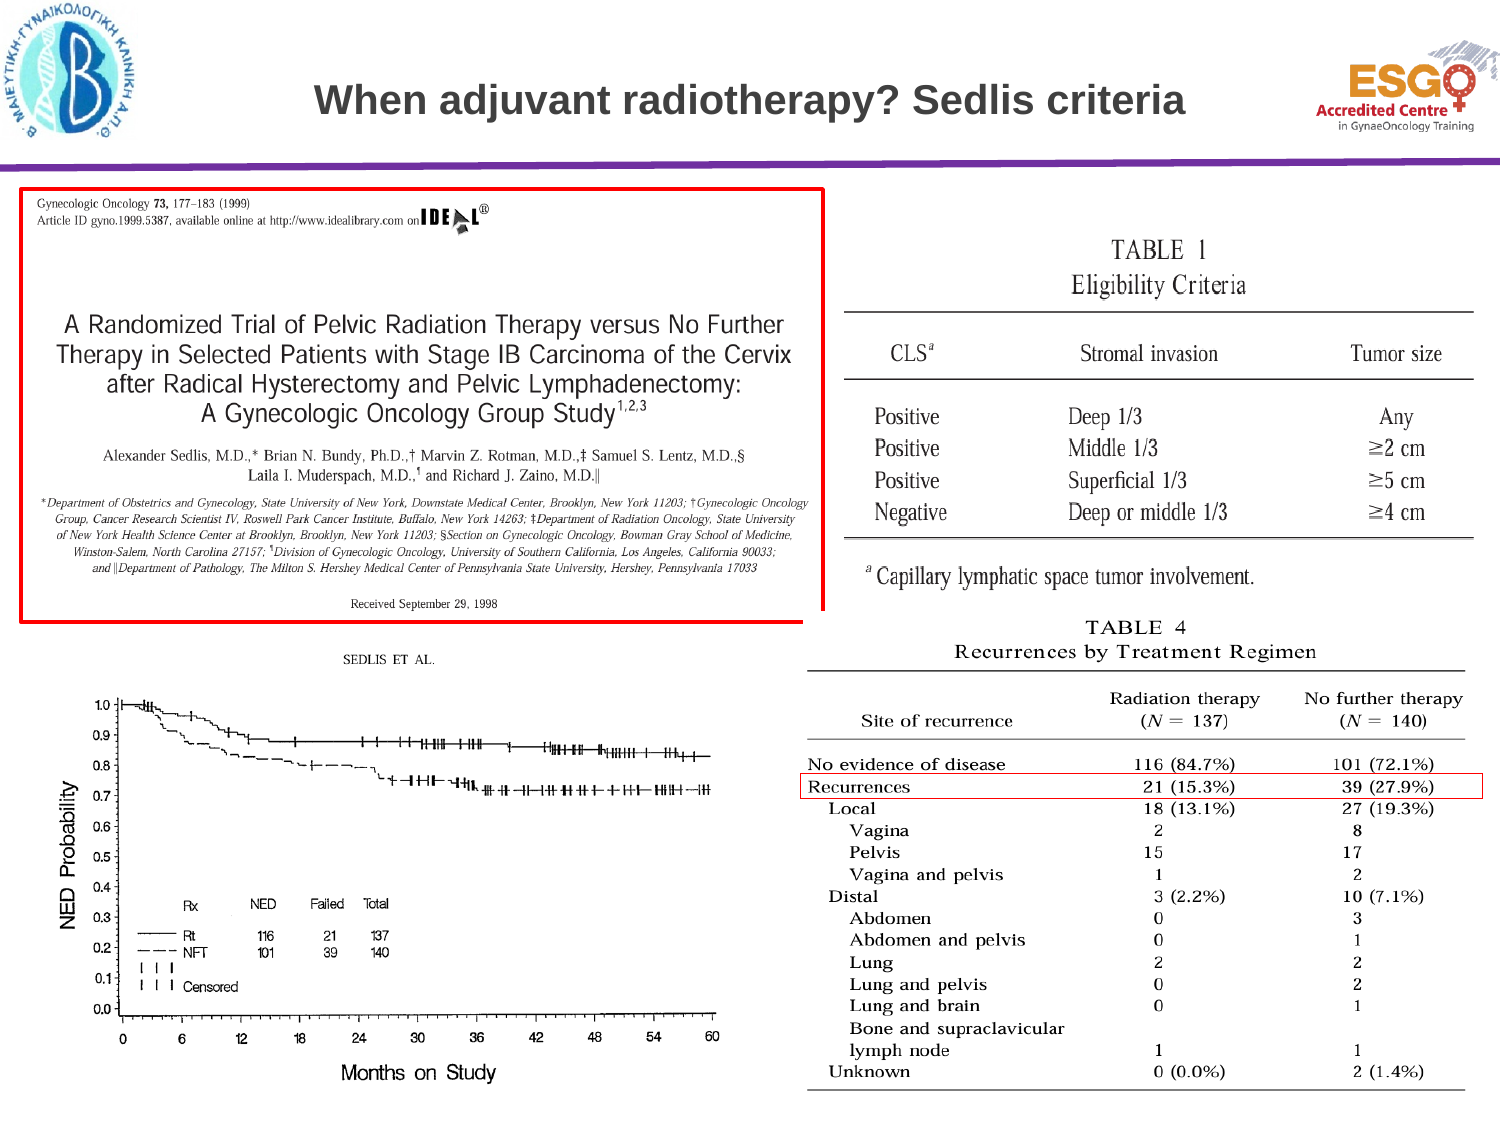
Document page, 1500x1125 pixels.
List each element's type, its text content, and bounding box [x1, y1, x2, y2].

picture [1316, 40, 1500, 132]
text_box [0, 161, 1500, 169]
picture [17, 190, 1483, 1097]
text_box When adjuvant radiotherapy? Sedlis criteria [230, 65, 1270, 131]
picture [0, 0, 138, 140]
picture [835, 197, 1500, 594]
